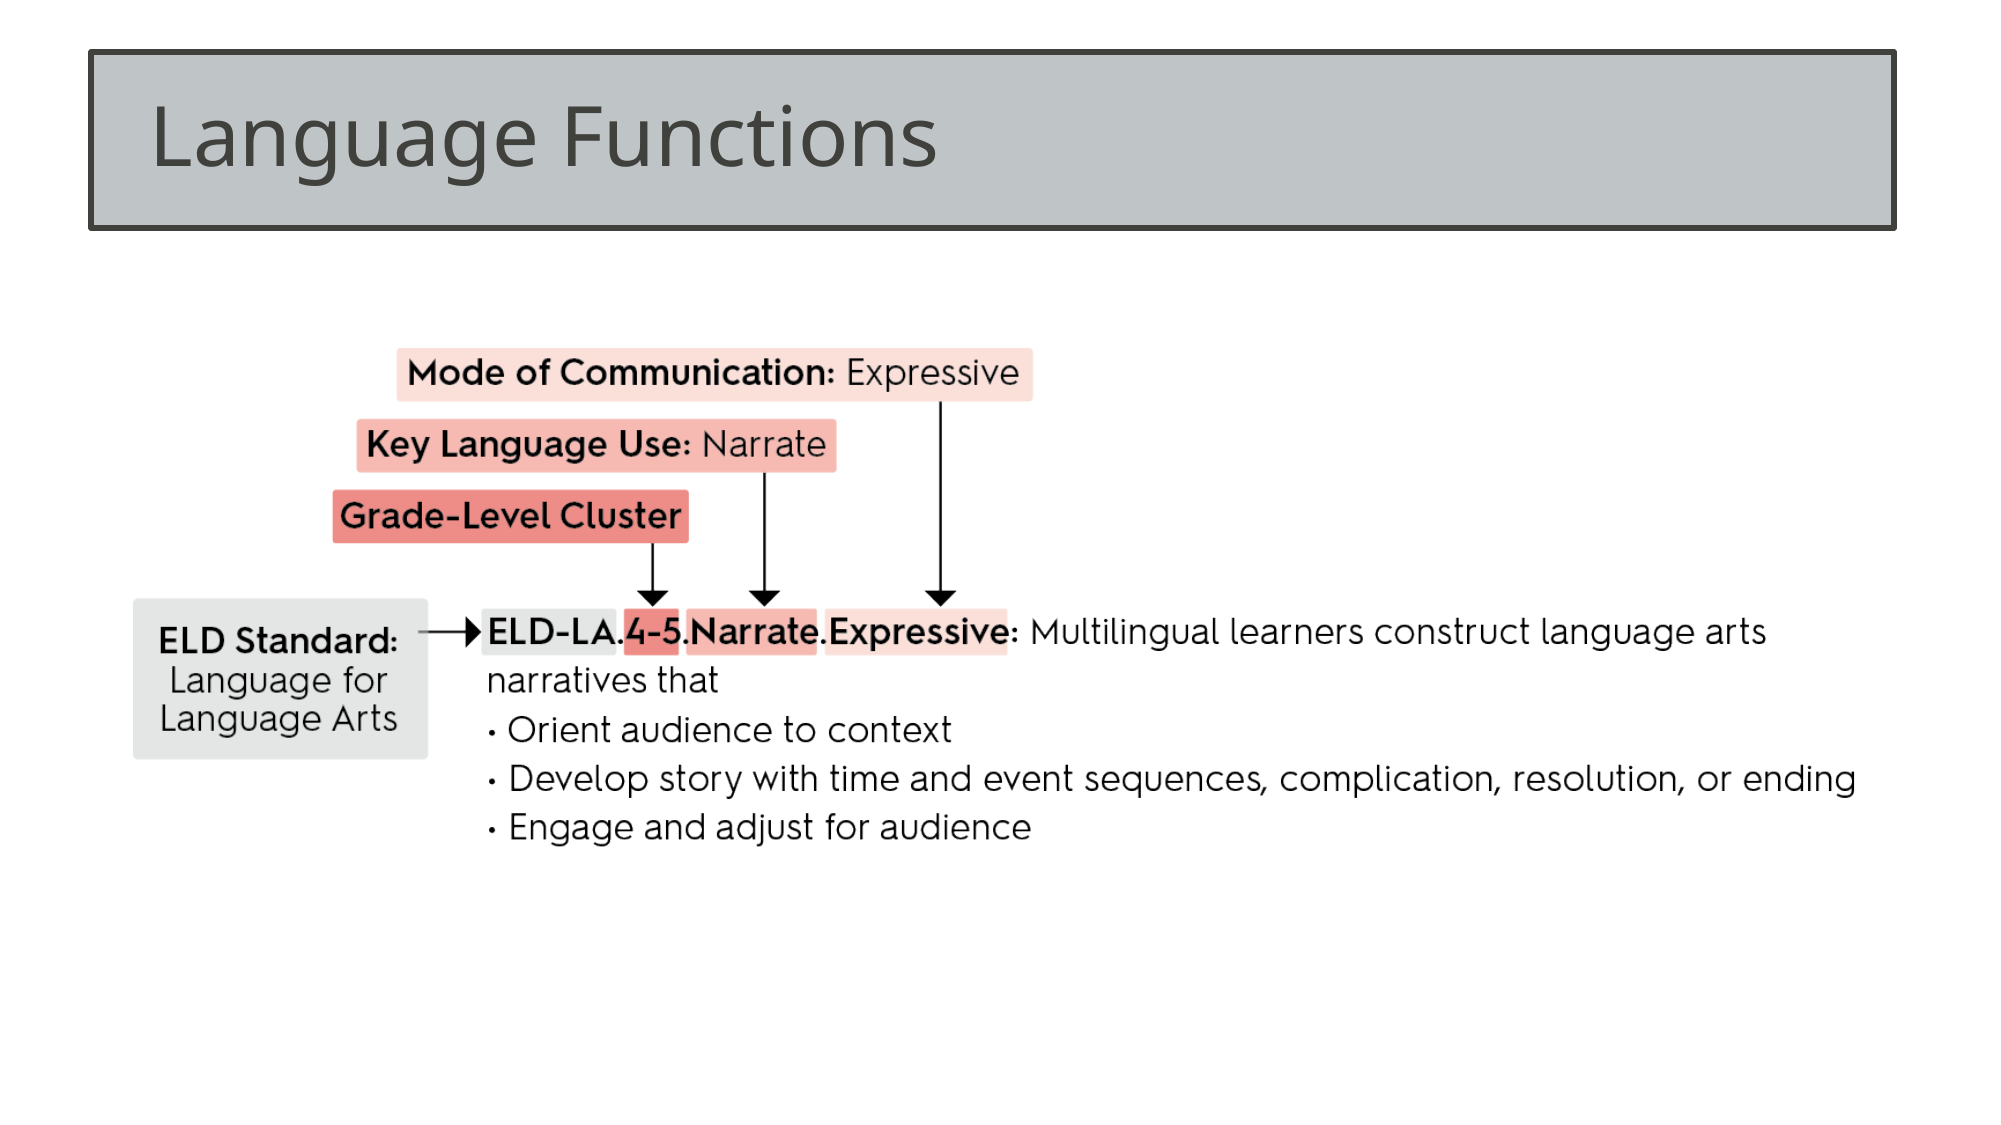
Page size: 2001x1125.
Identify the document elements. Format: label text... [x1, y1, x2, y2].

picture [133, 348, 1867, 849]
text_box Language Functions [91, 52, 1894, 228]
